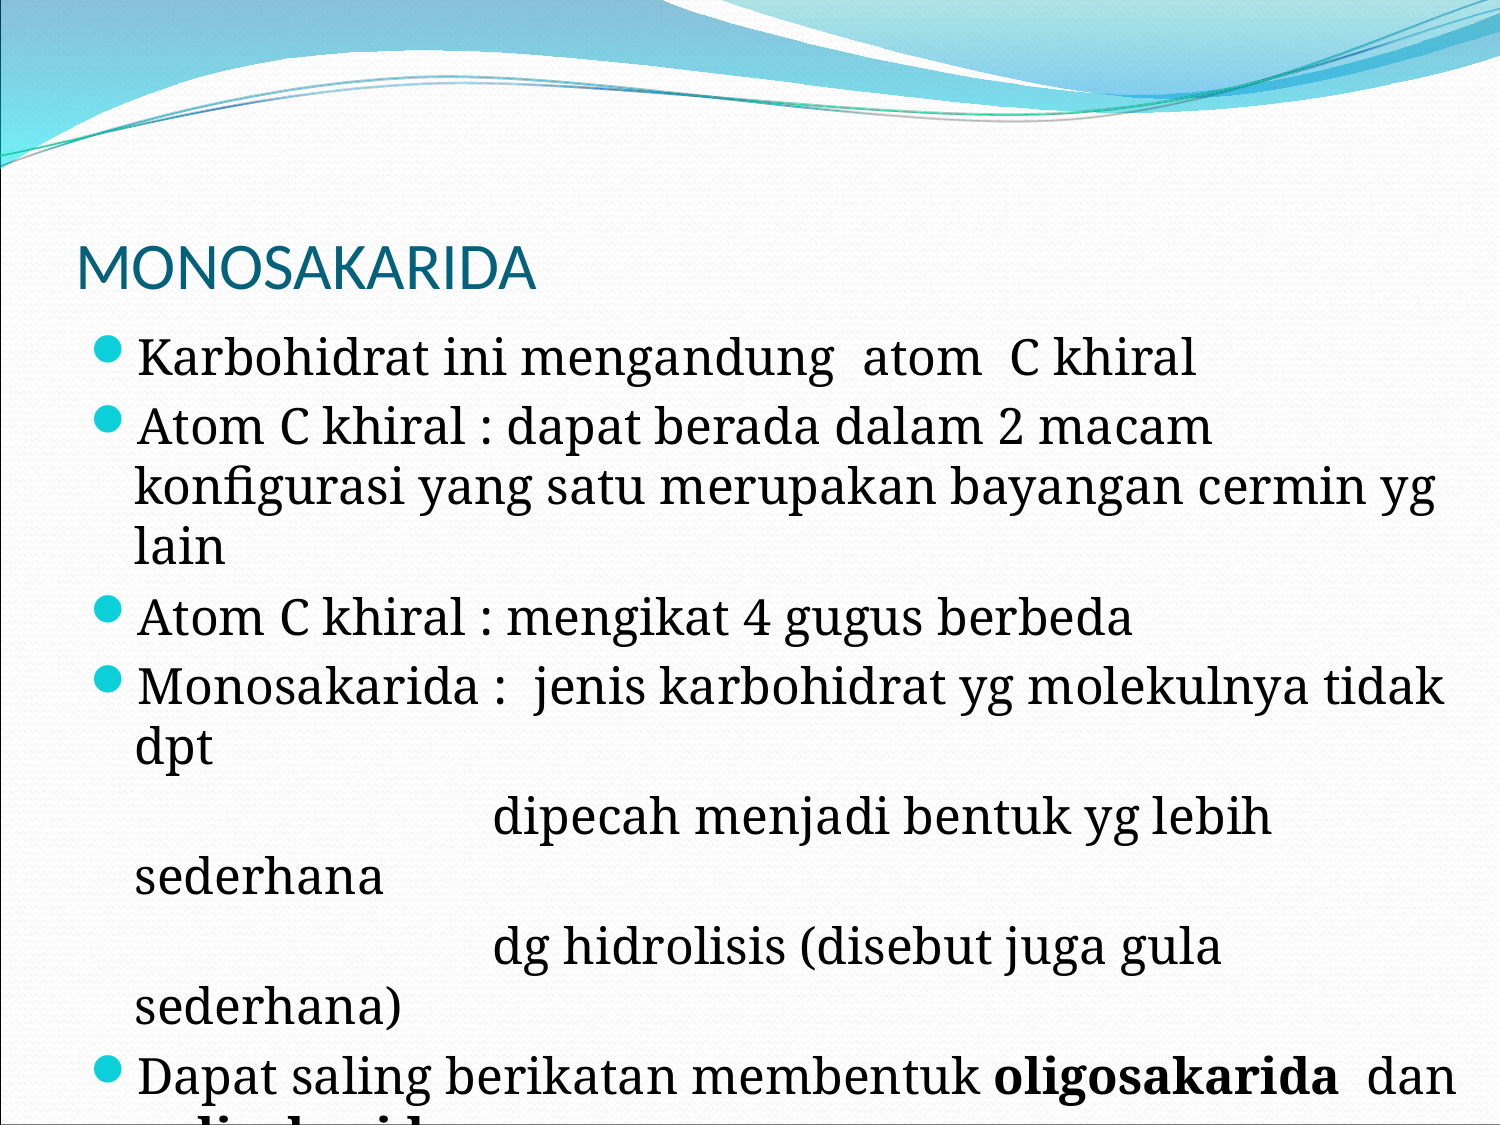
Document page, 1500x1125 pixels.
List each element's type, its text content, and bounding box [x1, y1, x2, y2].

title MONOSAKARIDA [75, 115, 1425, 304]
picture [0, 0, 1500, 1125]
list Karbohidrat ini mengandung atom C khiral Atom C khiral : dapat berada dalam 2 macam konfigurasi yang satu merupakan bayangan cermin yg lain Atom C khiral : mengikat 4 gugus berbeda Monosakarida : jenis karbohidrat yg molekulnya tidak dpt dipecah menjadi bentuk yg lebih sederhana dg hidrolisis (disebut juga gula sederhana) Dapat saling berikatan membentuk oligosakarida dan polisakarida [75, 317, 1500, 1038]
